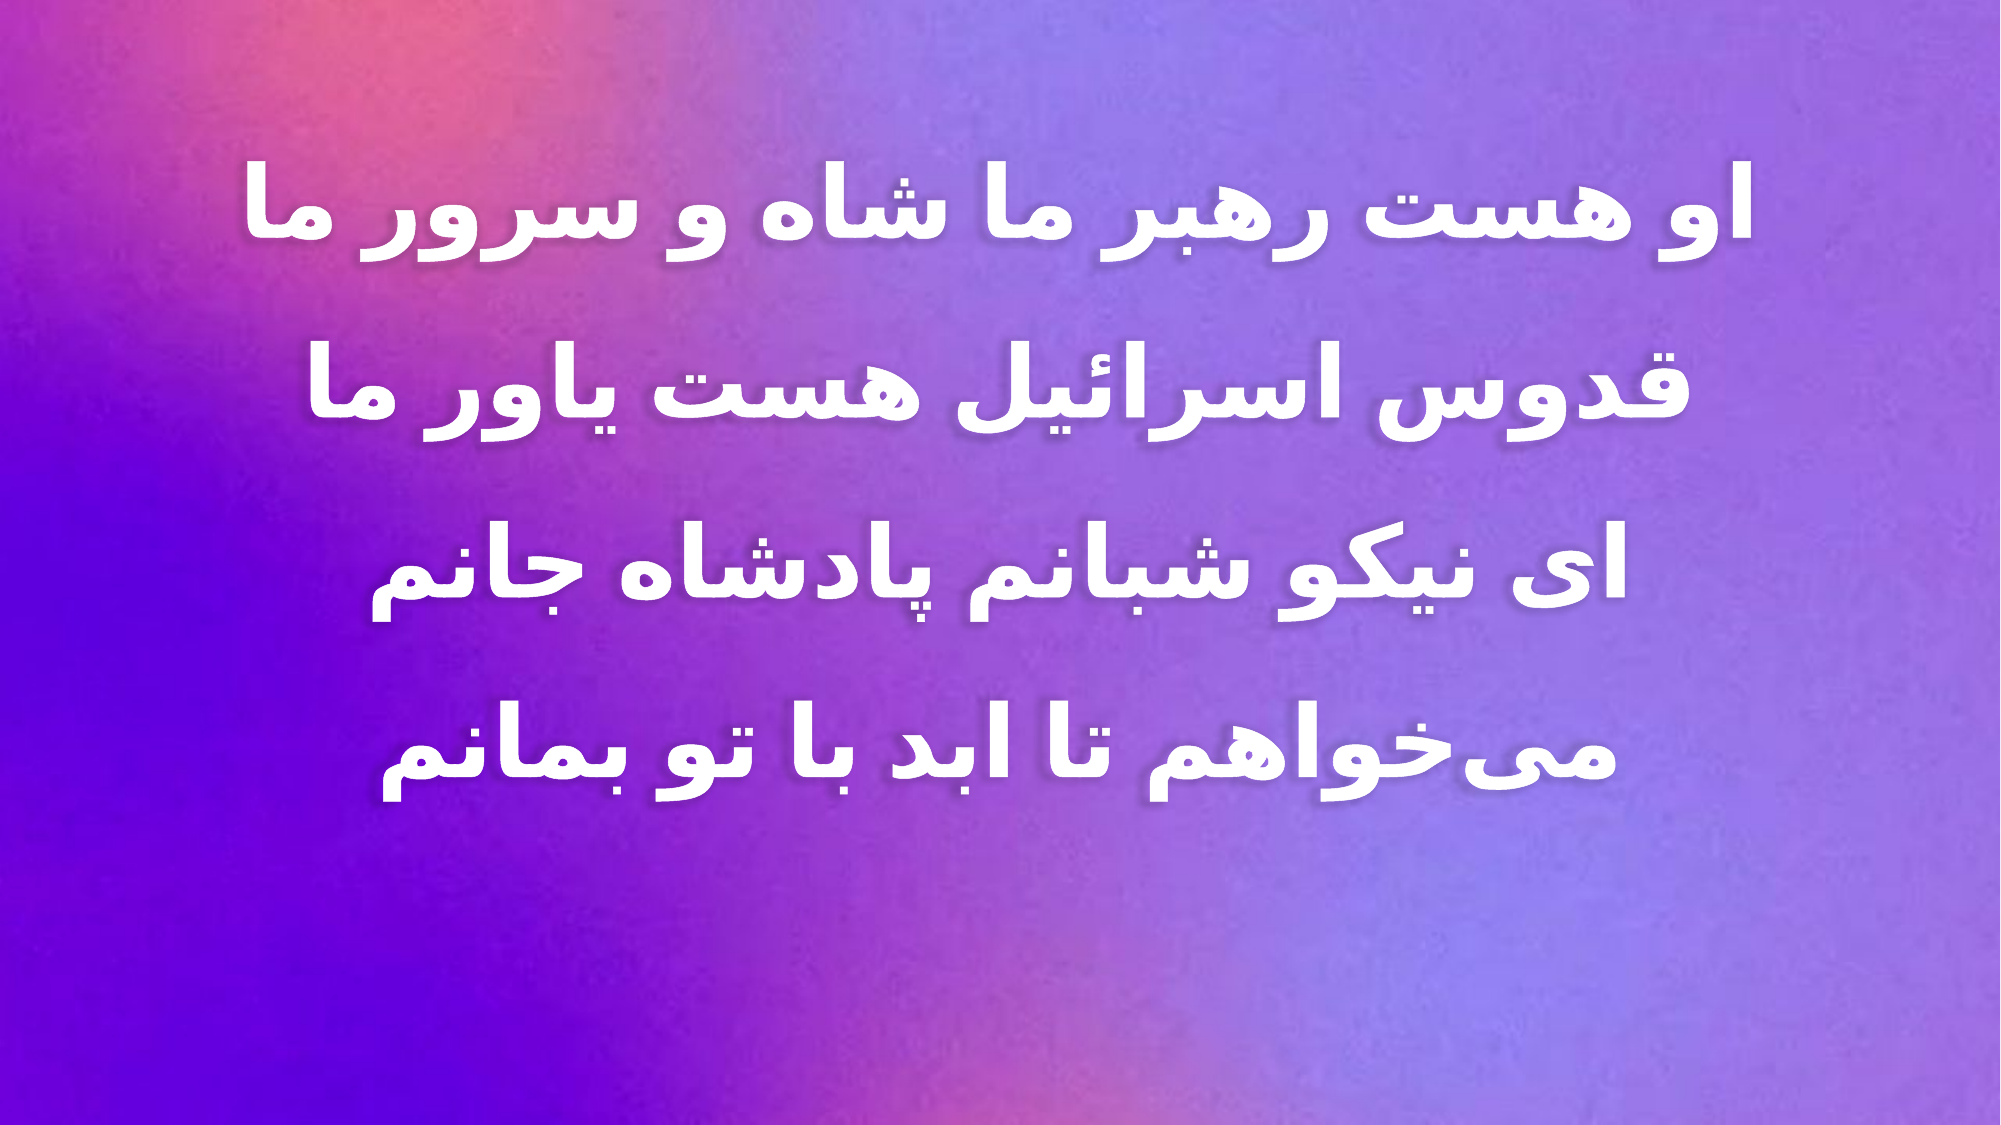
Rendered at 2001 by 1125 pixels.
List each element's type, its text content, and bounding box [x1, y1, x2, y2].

text_box او هست رهبر ما شاه و سرور ما قدوس اسرائیل هست یاور ما ای نیکو شبانم پادشاه جانم می‌خواهم تا ابد با تو بمانم [0, 0, 2000, 1119]
picture [0, 0, 2001, 1125]
